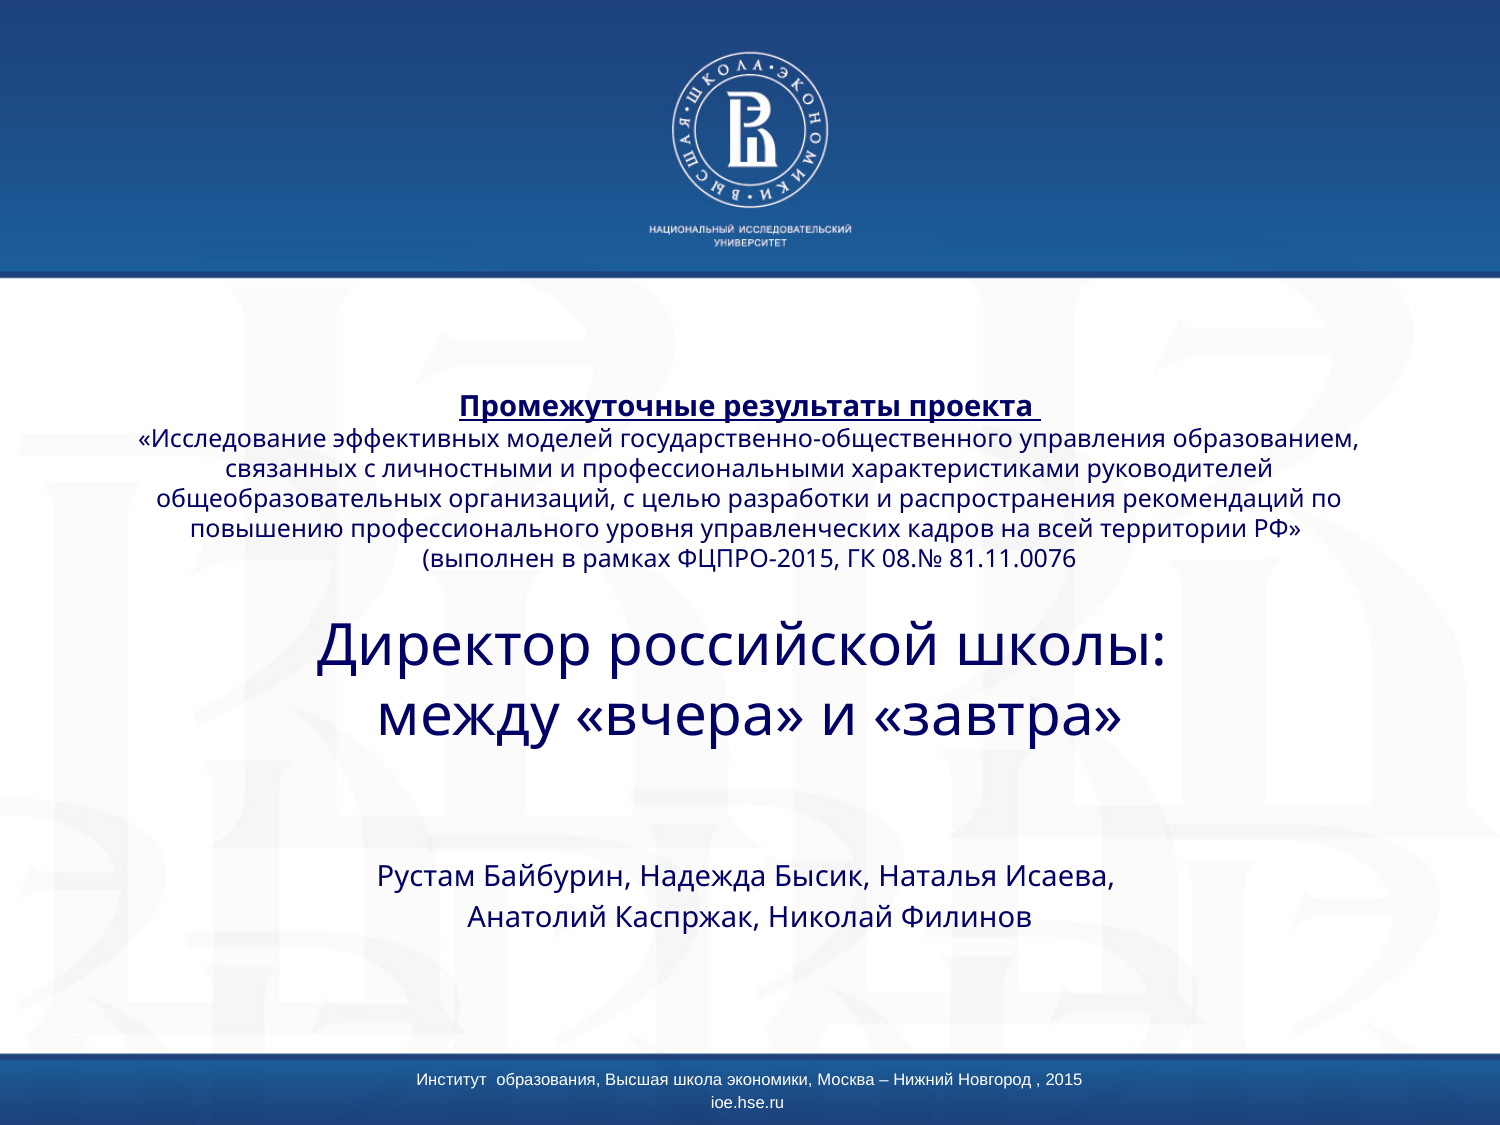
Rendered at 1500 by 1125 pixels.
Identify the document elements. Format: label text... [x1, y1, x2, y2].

text_box Институт образования, Высшая школа экономики, Москва – Нижний Новгород , 2015 ioe.hse.ru [224, 1060, 1275, 1119]
title Промежуточные результаты проекта «Исследование эффективных моделей государственно-общественного управления образованием, связанных с личностными и профессиональными характеристиками руководителей общеобразовательных организаций, с целью разработки и распространения рекомендаций по повышению профессионального уровня управленческих кадров на всей территории РФ» (выполнен в рамках ФЦПРО-2015, ГК 08.№ 81.11.0076 Директор российской школы: между «вчера» и «завтра» [112, 349, 1388, 786]
subtitle Рустам Байбурин, Надежда Бысик, Наталья Исаева, Анатолий Каспржак, Николай Филинов [224, 820, 1276, 970]
picture [0, 0, 1500, 1125]
